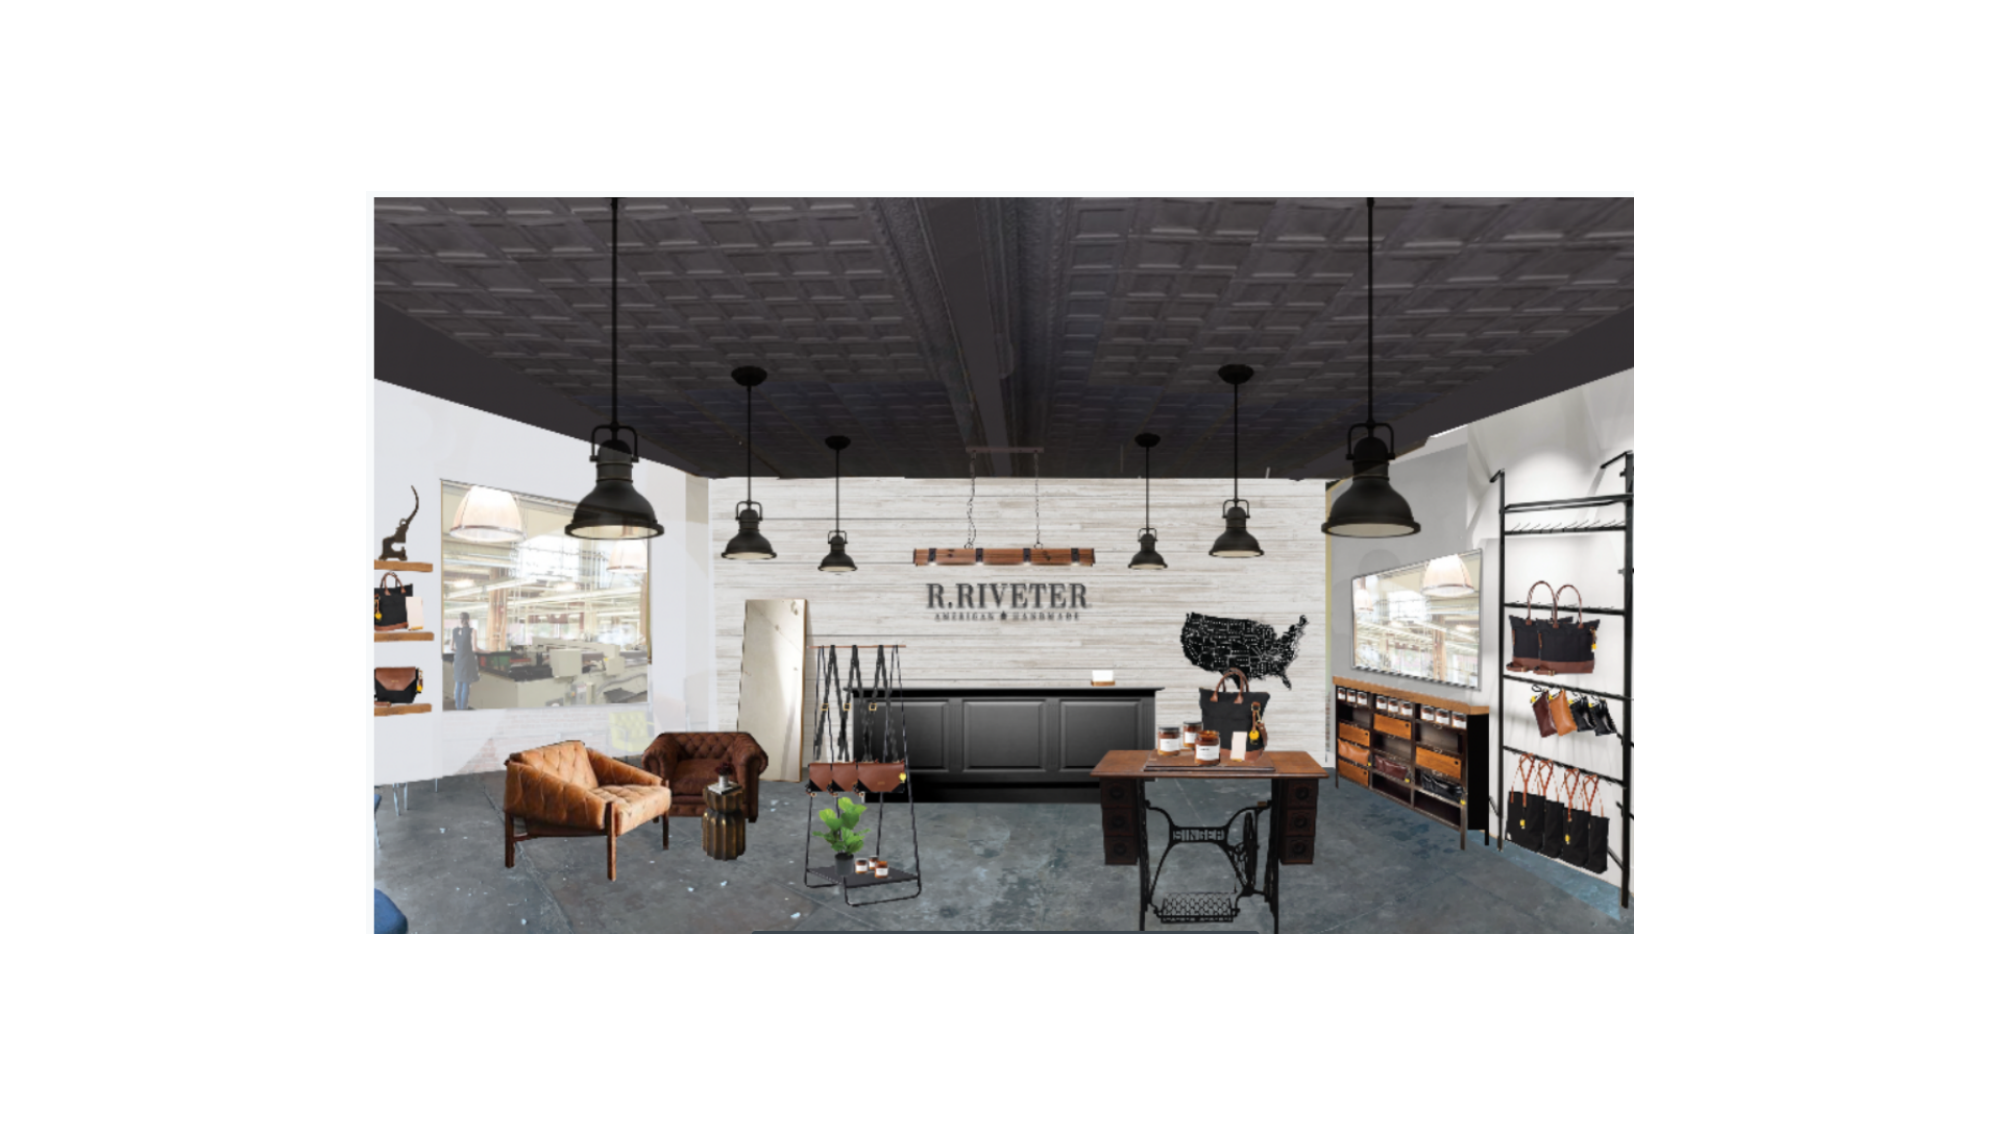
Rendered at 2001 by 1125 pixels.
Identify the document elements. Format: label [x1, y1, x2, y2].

picture [366, 191, 1634, 934]
